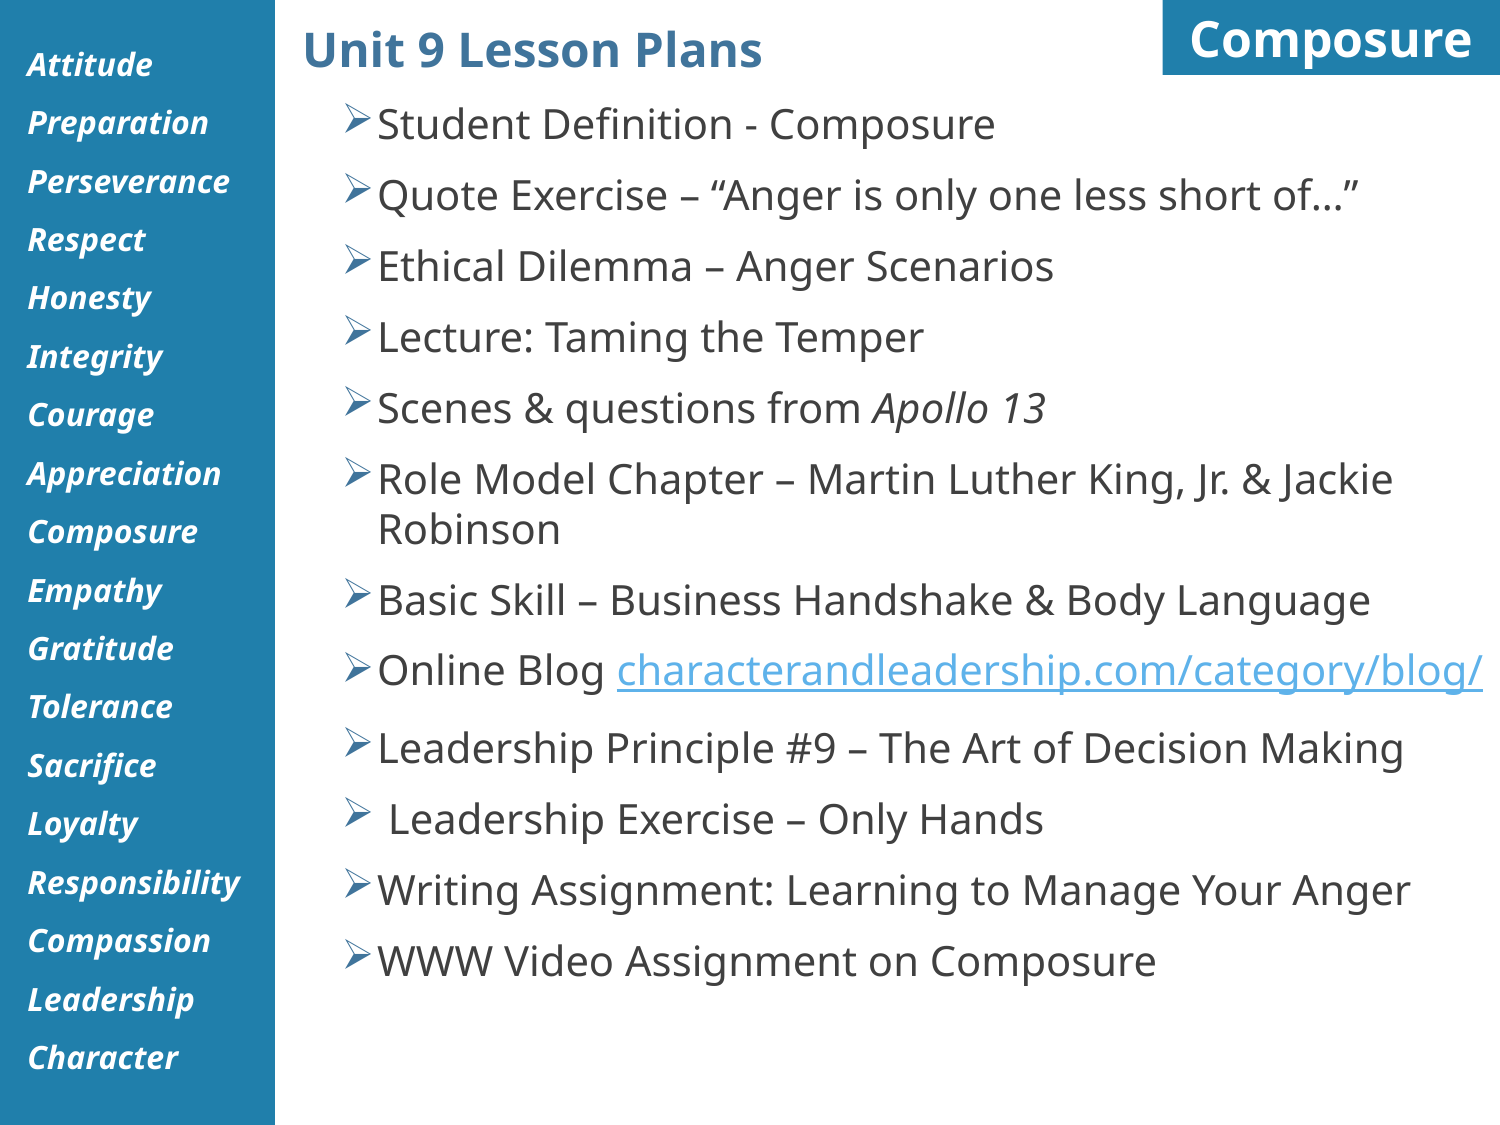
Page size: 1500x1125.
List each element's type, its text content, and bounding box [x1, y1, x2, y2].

text_box Unit 9 Lesson Plans Student Definition - Composure Quote Exercise – “Anger is only one less short of…” Ethical Dilemma – Anger Scenarios Lecture: Taming the Temper Scenes & questions from Apollo 13 Role Model Chapter – Martin Luther King, Jr. & Jackie Robinson Basic Skill – Business Handshake & Body Language Online Blog characterandleadership.com/category/blog/ Leadership Principle #9 – The Art of Decision Making Leadership Exercise – Only Hands Writing Assignment: Learning to Manage Your Anger WWW Video Assignment on Composure [287, 12, 1500, 993]
text_box Composure [1162, 0, 1500, 75]
